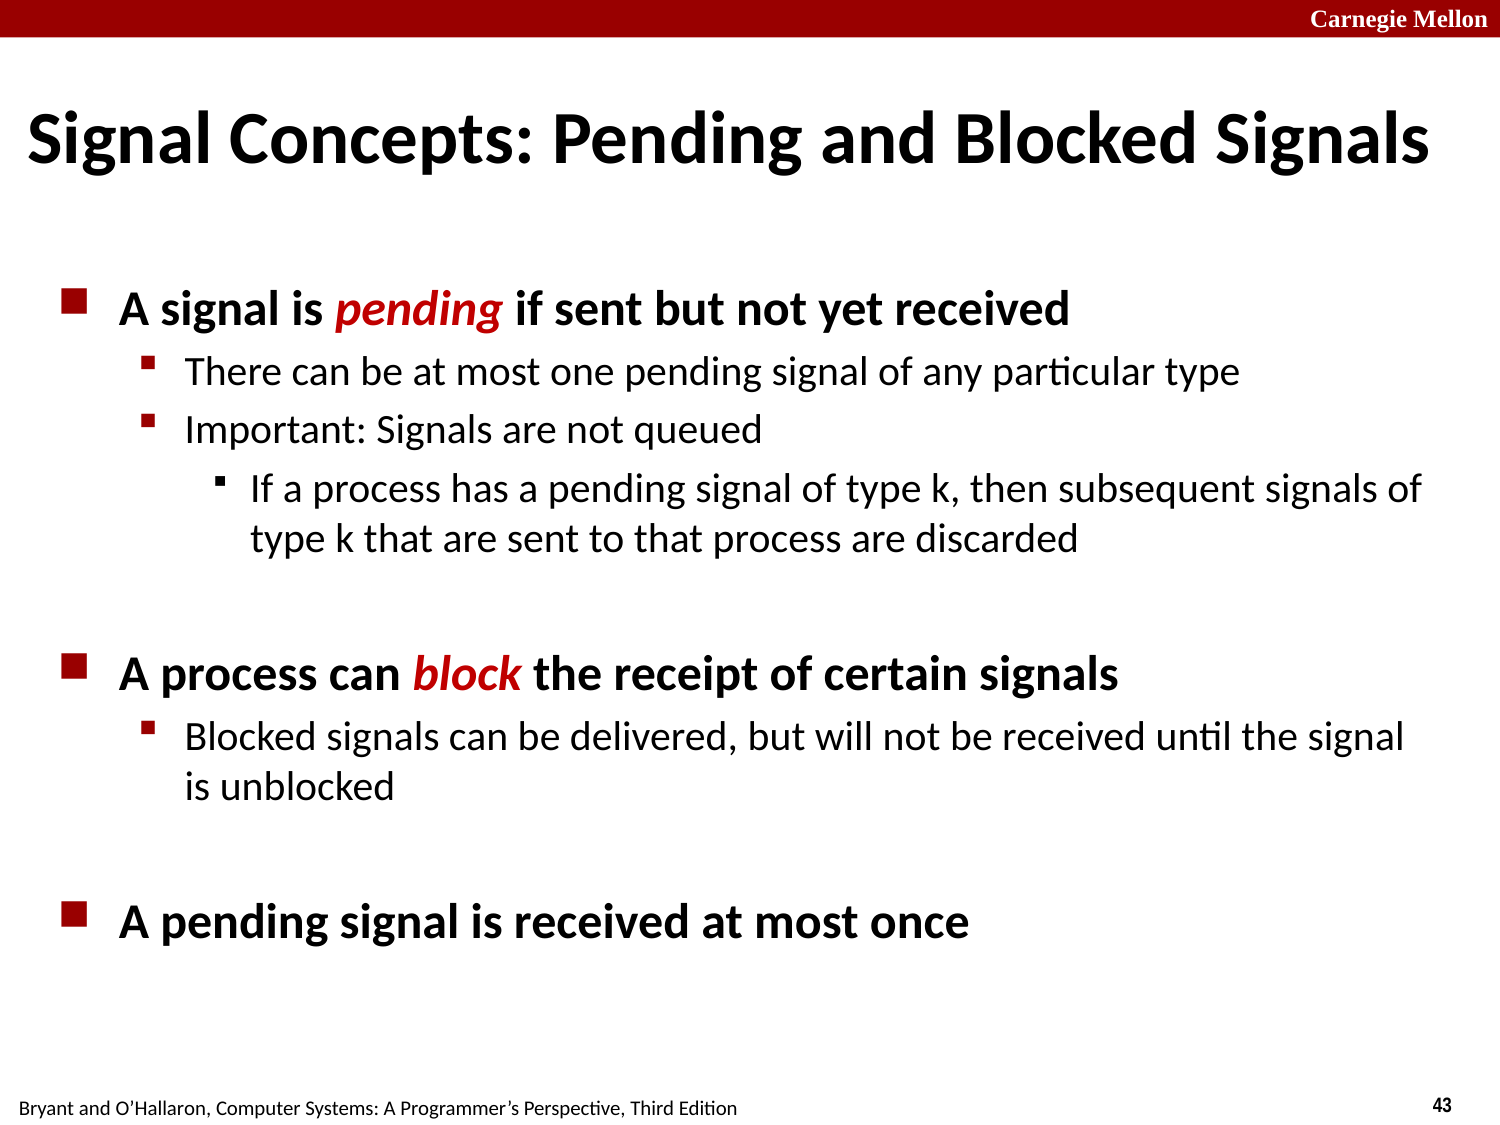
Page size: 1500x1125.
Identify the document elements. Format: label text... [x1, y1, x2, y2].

list A signal is pending if sent but not yet received There can be at most one pending signal of any particular type Important: Signals are not queued If a process has a pending signal of type k, then subsequent signals of type k that are sent to that process are discarded A process can block the receipt of certain signals Blocked signals can be delivered, but will not be received until the signal is unblocked A pending signal is received at most once [47, 267, 1451, 1026]
title Signal Concepts: Pending and Blocked Signals [12, 71, 1476, 197]
